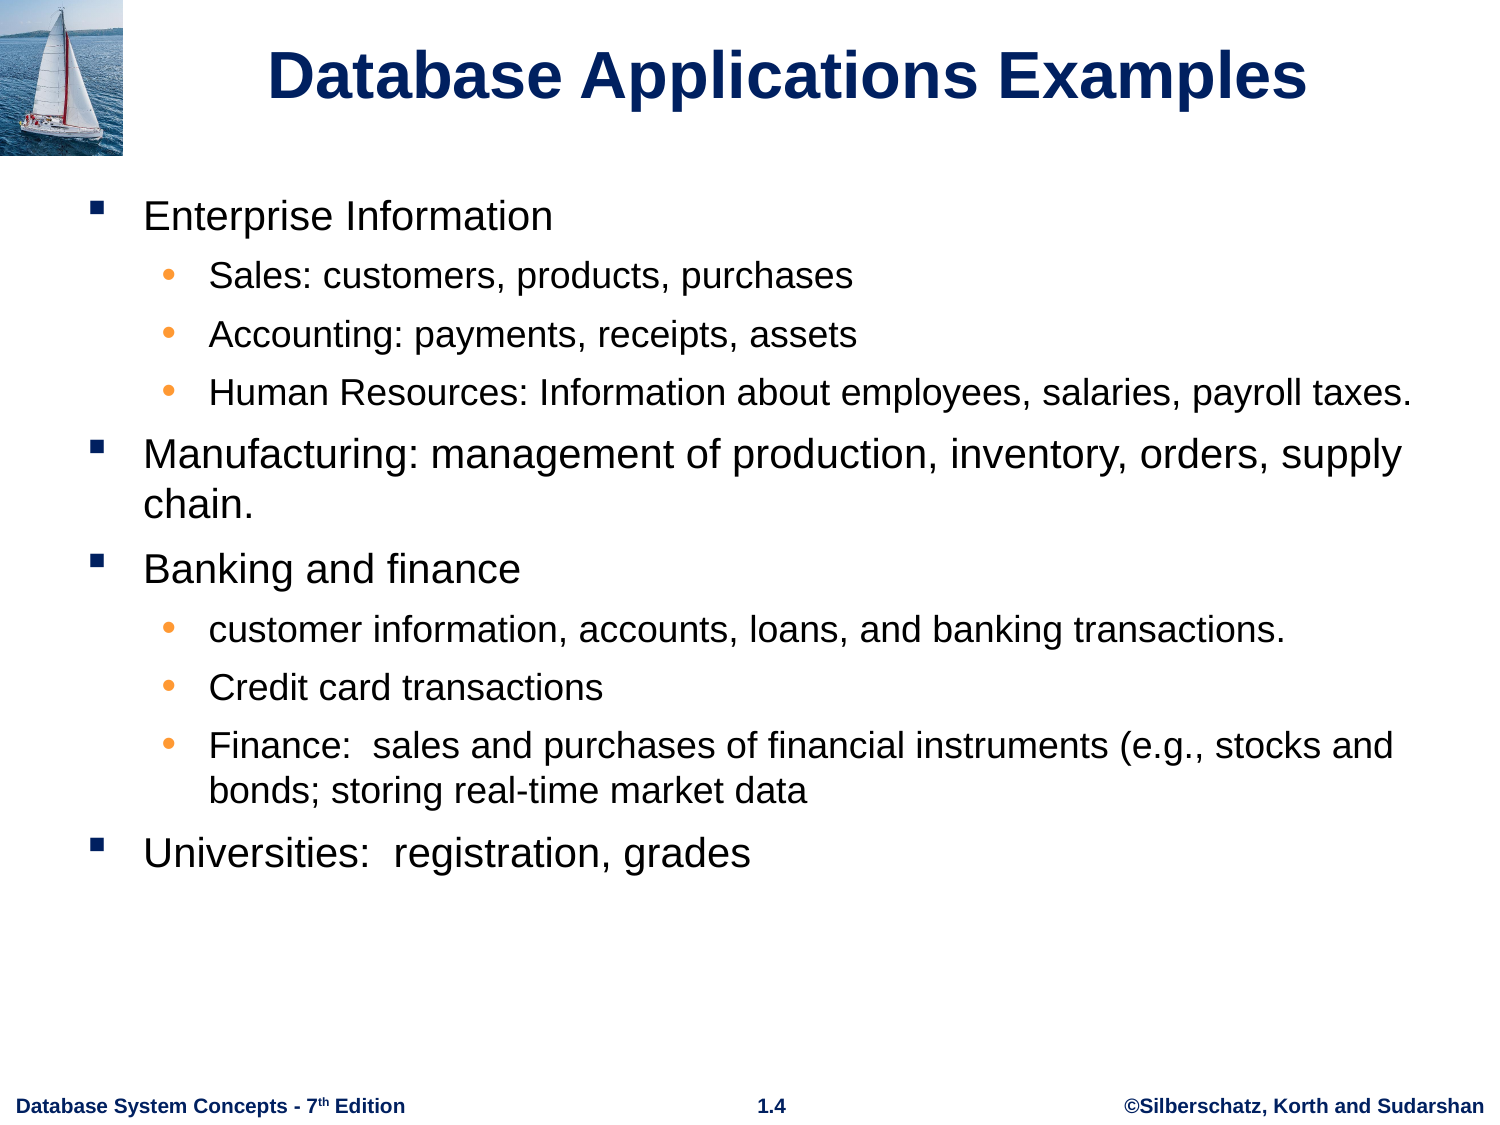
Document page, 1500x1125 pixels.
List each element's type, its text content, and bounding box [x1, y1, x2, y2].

title Database Applications Examples [125, 18, 1452, 120]
list Enterprise Information Sales: customers, products, purchases Accounting: payments, receipts, assets Human Resources: Information about employees, salaries, payroll taxes. Manufacturing: management of production, inventory, orders, supply chain. Banking and finance customer information, accounts, loans, and banking transactions. Credit card transactions Finance: sales and purchases of financial instruments (e.g., stocks and bonds; storing real-time market data Universities: registration, grades [71, 180, 1451, 1062]
picture [0, 0, 123, 156]
